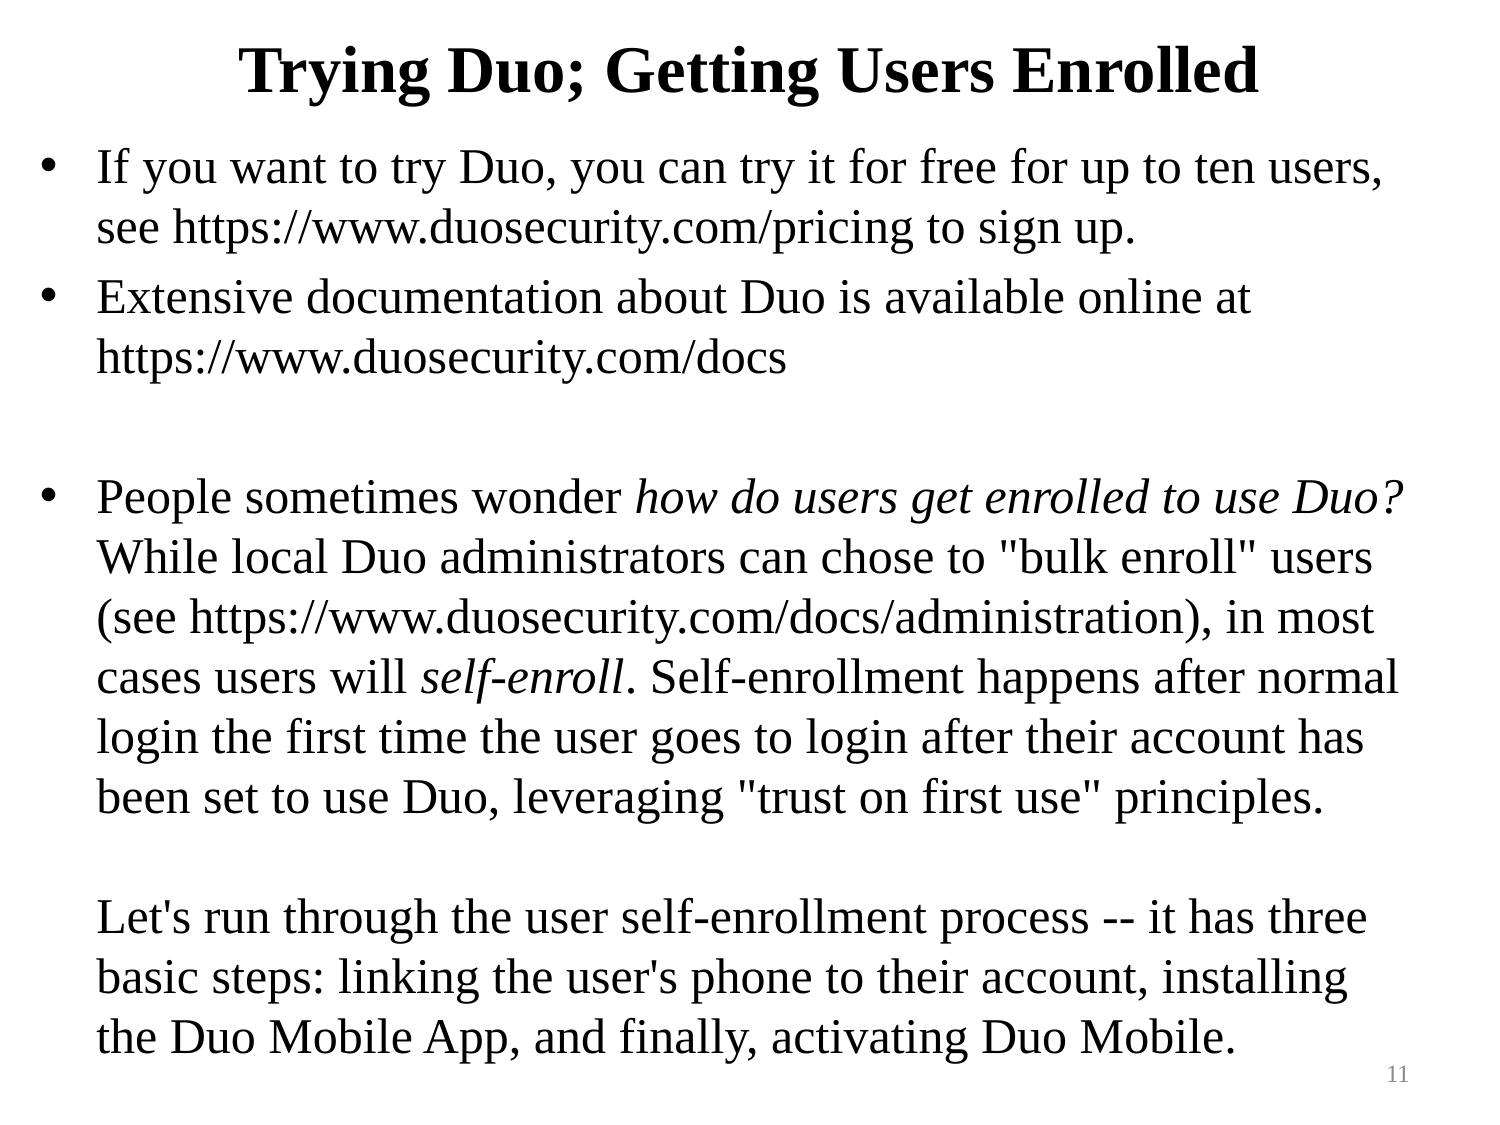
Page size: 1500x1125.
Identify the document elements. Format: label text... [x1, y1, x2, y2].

title Trying Duo; Getting Users Enrolled [0, 24, 1500, 108]
list If you want to try Duo, you can try it for free for up to ten users, see https://www.duosecurity.com/pricing to sign up. Extensive documentation about Duo is available online at https://www.duosecurity.com/docs People sometimes wonder how do users get enrolled to use Duo? While local Duo administrators can chose to "bulk enroll" users (see https://www.duosecurity.com/docs/administration), in most cases users will self-enroll. Self-enrollment happens after normal login the first time the user goes to login after their account has been set to use Duo, leveraging "trust on first use" principles. Let's run through the user self-enrollment process -- it has three basic steps: linking the user's phone to their account, installing the Duo Mobile App, and finally, activating Duo Mobile. [24, 126, 1475, 1100]
